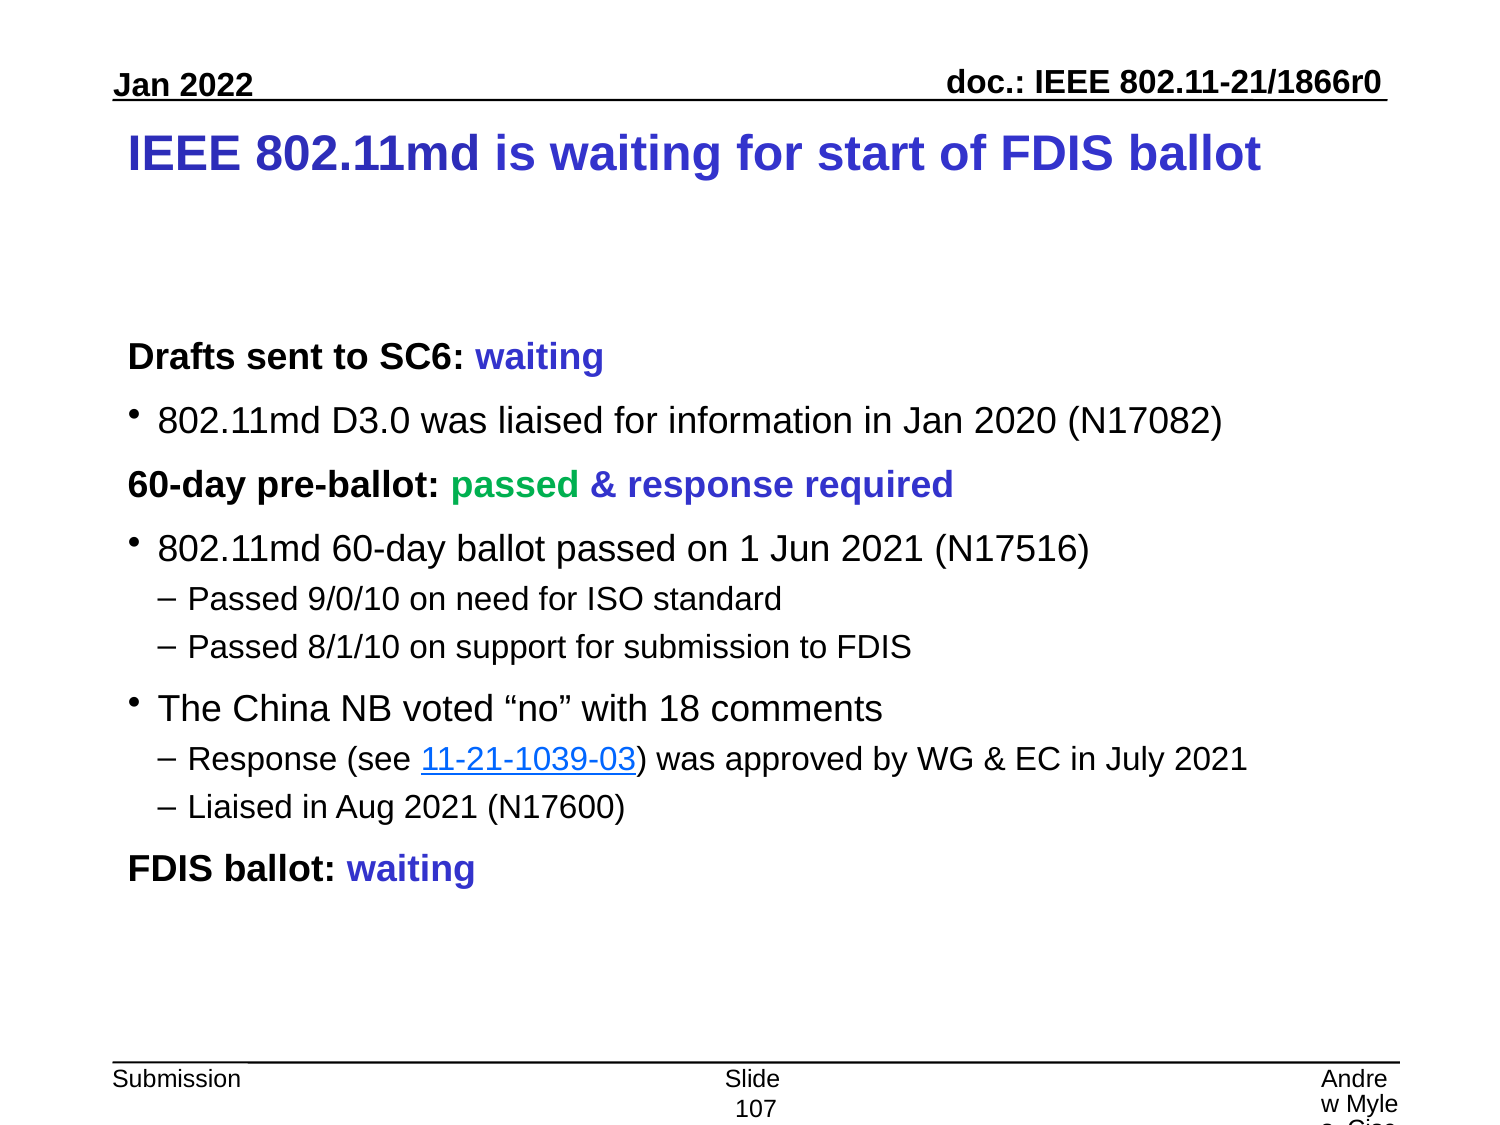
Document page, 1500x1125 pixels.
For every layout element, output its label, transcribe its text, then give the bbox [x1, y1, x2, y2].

title IEEE 802.11md is waiting for start of FDIS ballot [112, 112, 1388, 288]
slide_number Slide 107 [709, 1061, 803, 1093]
footer Andrew Myles, Cisco [1320, 1061, 1402, 1093]
list Drafts sent to SC6: waiting 802.11md D3.0 was liaised for information in Jan 2020 (N17082) 60-day pre-ballot: passed & response required 802.11md 60-day ballot passed on 1 Jun 2021 (N17516) Passed 9/0/10 on need for ISO standard Passed 8/1/10 on support for submission to FDIS The China NB voted “no” with 18 comments Response (see 11-21-1039-03) was approved by WG & EC in July 2021 Liaised in Aug 2021 (N17600) FDIS ballot: waiting [112, 324, 1388, 1000]
